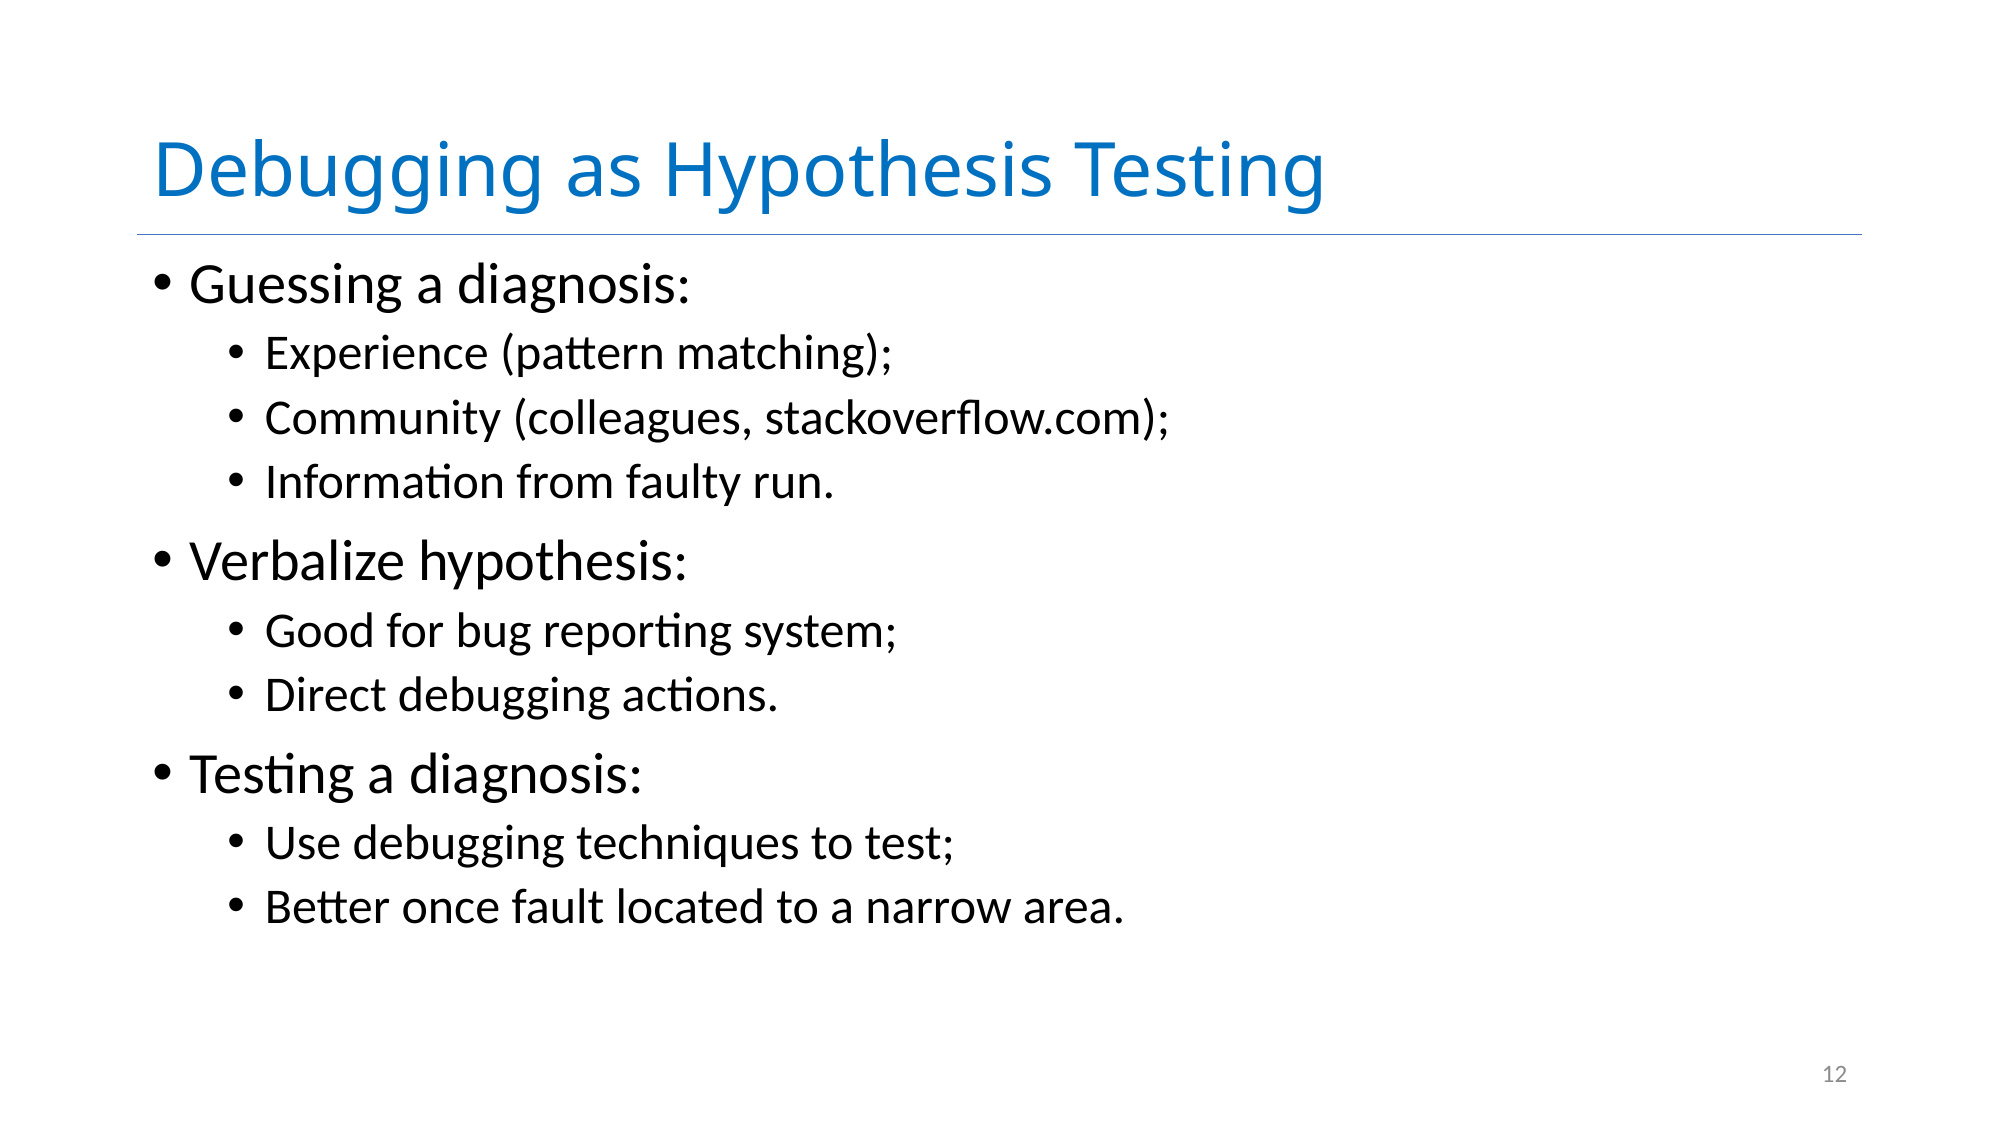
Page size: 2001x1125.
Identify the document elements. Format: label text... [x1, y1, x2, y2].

slide_number 12 [1412, 1042, 1863, 1103]
title Debugging as Hypothesis Testing [137, 3, 1863, 221]
list Guessing a diagnosis: Experience (pattern matching); Community (colleagues, stackoverflow.com); Information from faulty run. Verbalize hypothesis: Good for bug reporting system; Direct debugging actions. Testing a diagnosis: Use debugging techniques to test; Better once fault located to a narrow area. [137, 246, 1432, 960]
